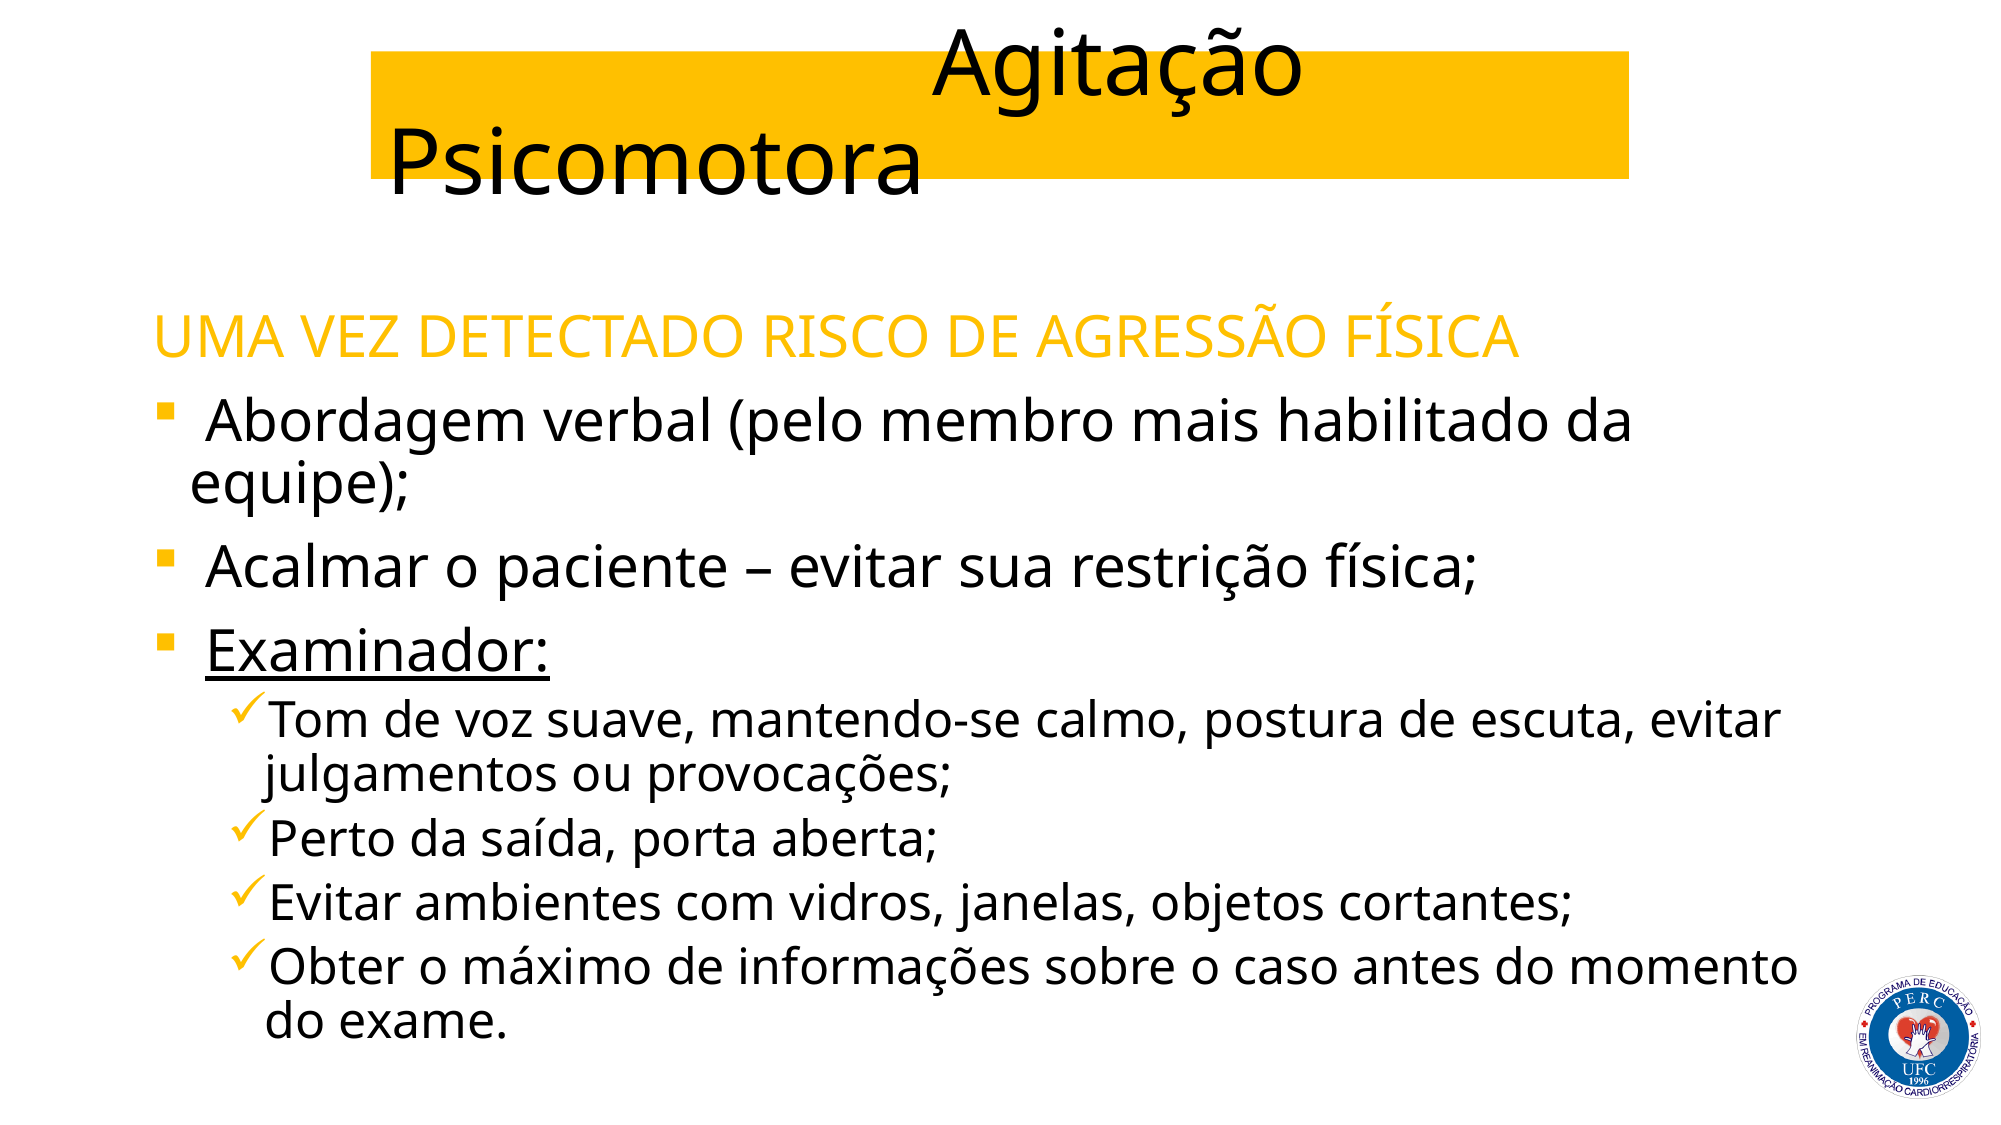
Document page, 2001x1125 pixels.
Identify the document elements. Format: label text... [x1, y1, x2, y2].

title Agitação Psicomotora [370, 51, 1629, 179]
picture [1856, 975, 1981, 1099]
list UMA VEZ DETECTADO RISCO DE AGRESSÃO FÍSICA Abordagem verbal (pelo membro mais habilitado da equipe); Acalmar o paciente – evitar sua restrição física; Examinador: Tom de voz suave, mantendo-se calmo, postura de escuta, evitar julgamentos ou provocações; Perto da saída, porta aberta; Evitar ambientes com vidros, janelas, objetos cortantes; Obter o máximo de informações sobre o caso antes do momento do exame. [137, 299, 1863, 1080]
